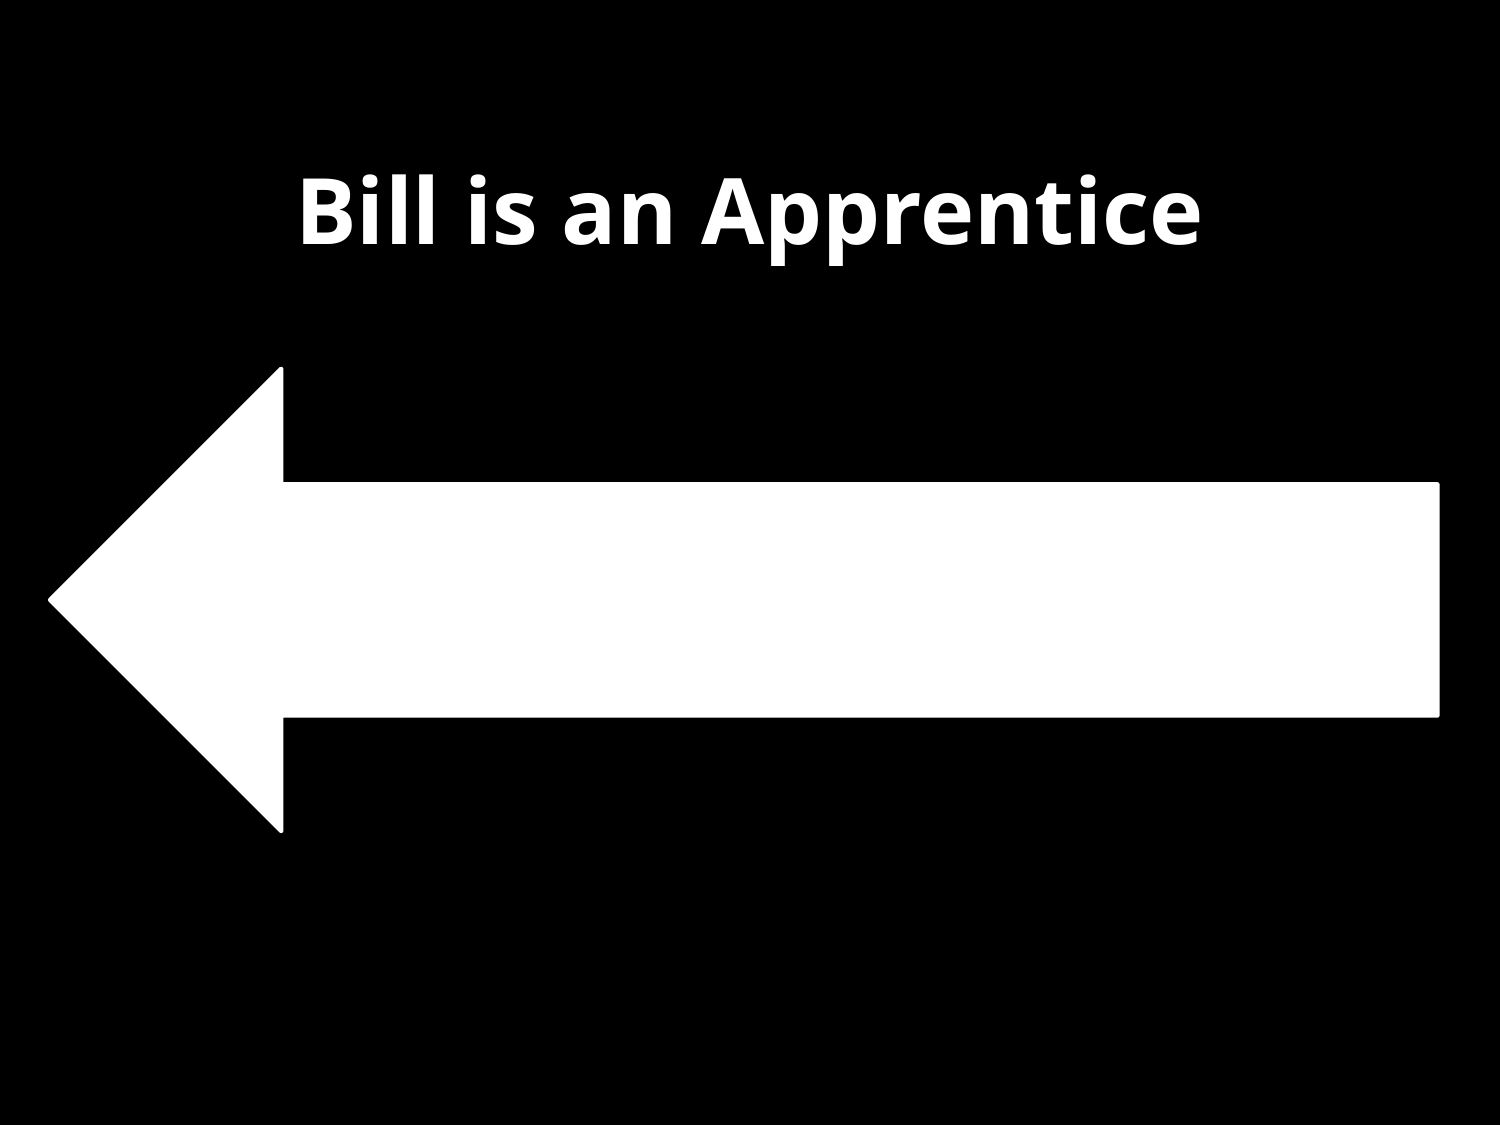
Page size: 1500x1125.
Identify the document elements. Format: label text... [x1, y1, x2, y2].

text_box [47, 366, 1440, 834]
title Bill is an Apprentice [0, 87, 1500, 329]
